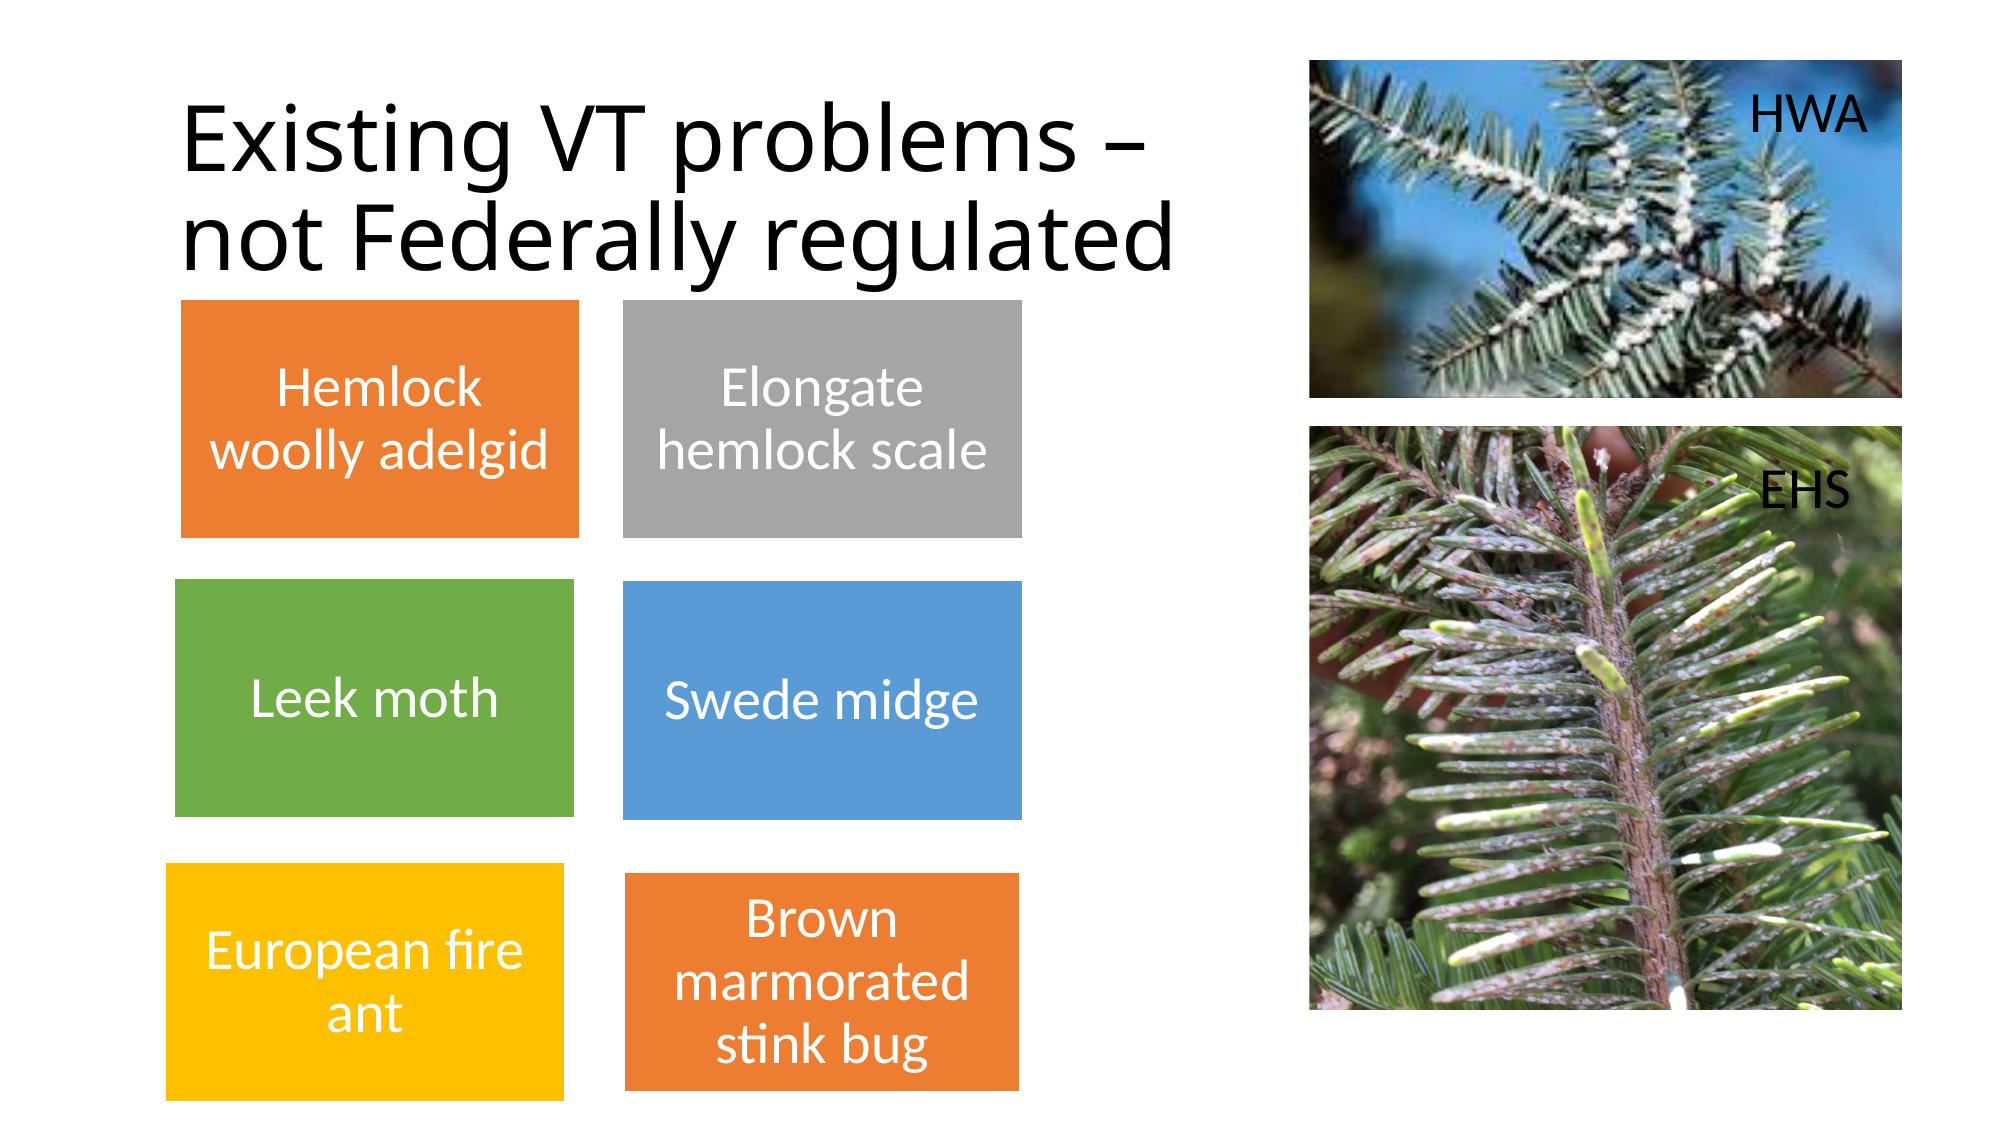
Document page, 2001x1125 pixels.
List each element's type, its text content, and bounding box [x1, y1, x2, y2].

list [42, 298, 1160, 1104]
picture [1309, 59, 1902, 398]
text_box EHS [1902, 442, 1910, 528]
picture [1309, 425, 1902, 1010]
title Existing VT problems – not Federally regulated [164, 60, 1283, 298]
